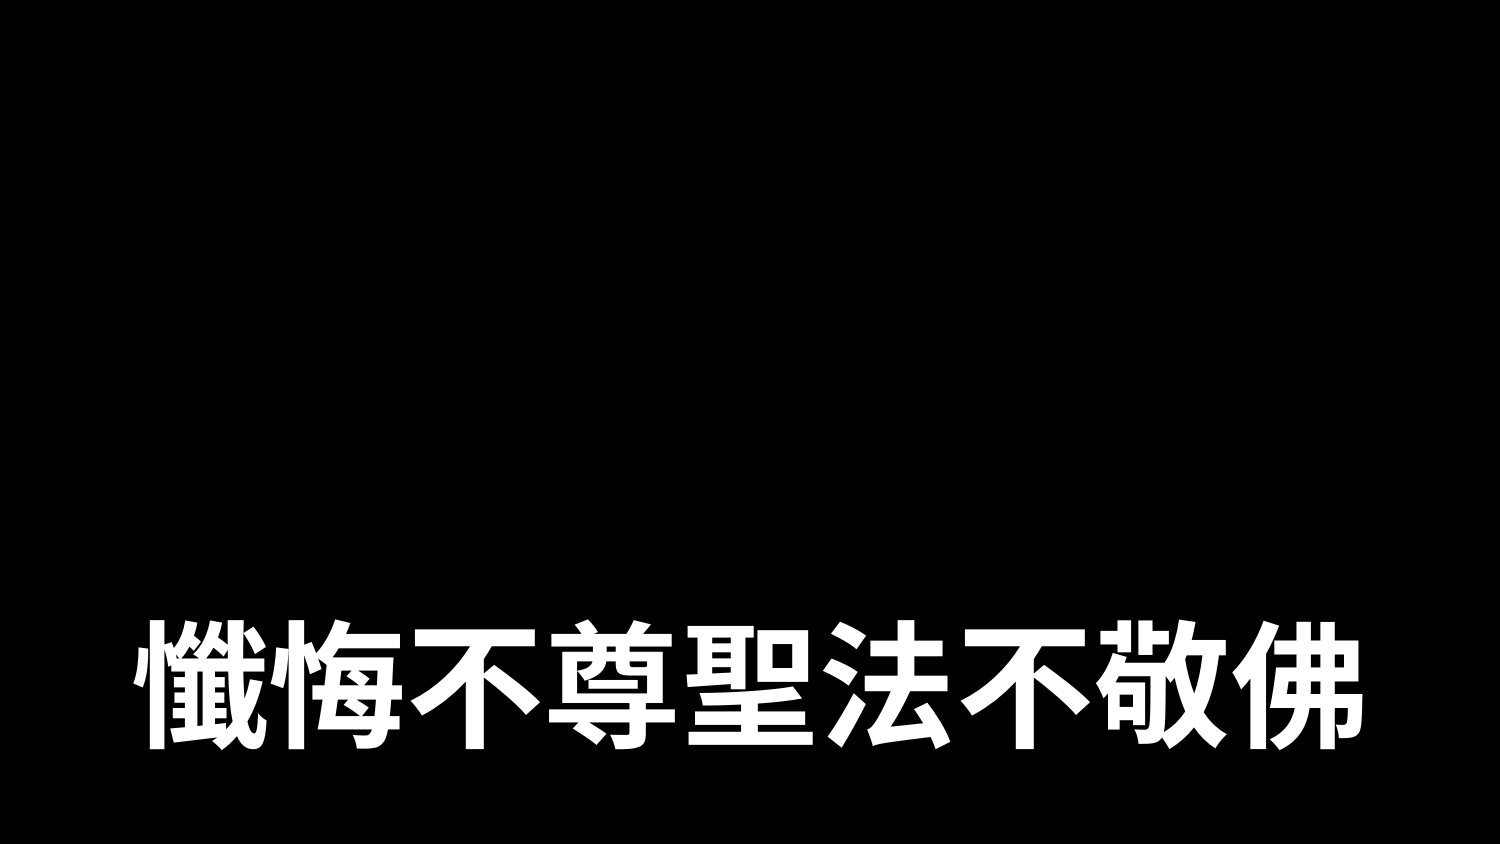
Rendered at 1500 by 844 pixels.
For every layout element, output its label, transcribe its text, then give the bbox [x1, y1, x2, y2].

title 懺悔不尊聖法不敬佛 [75, 611, 1425, 753]
